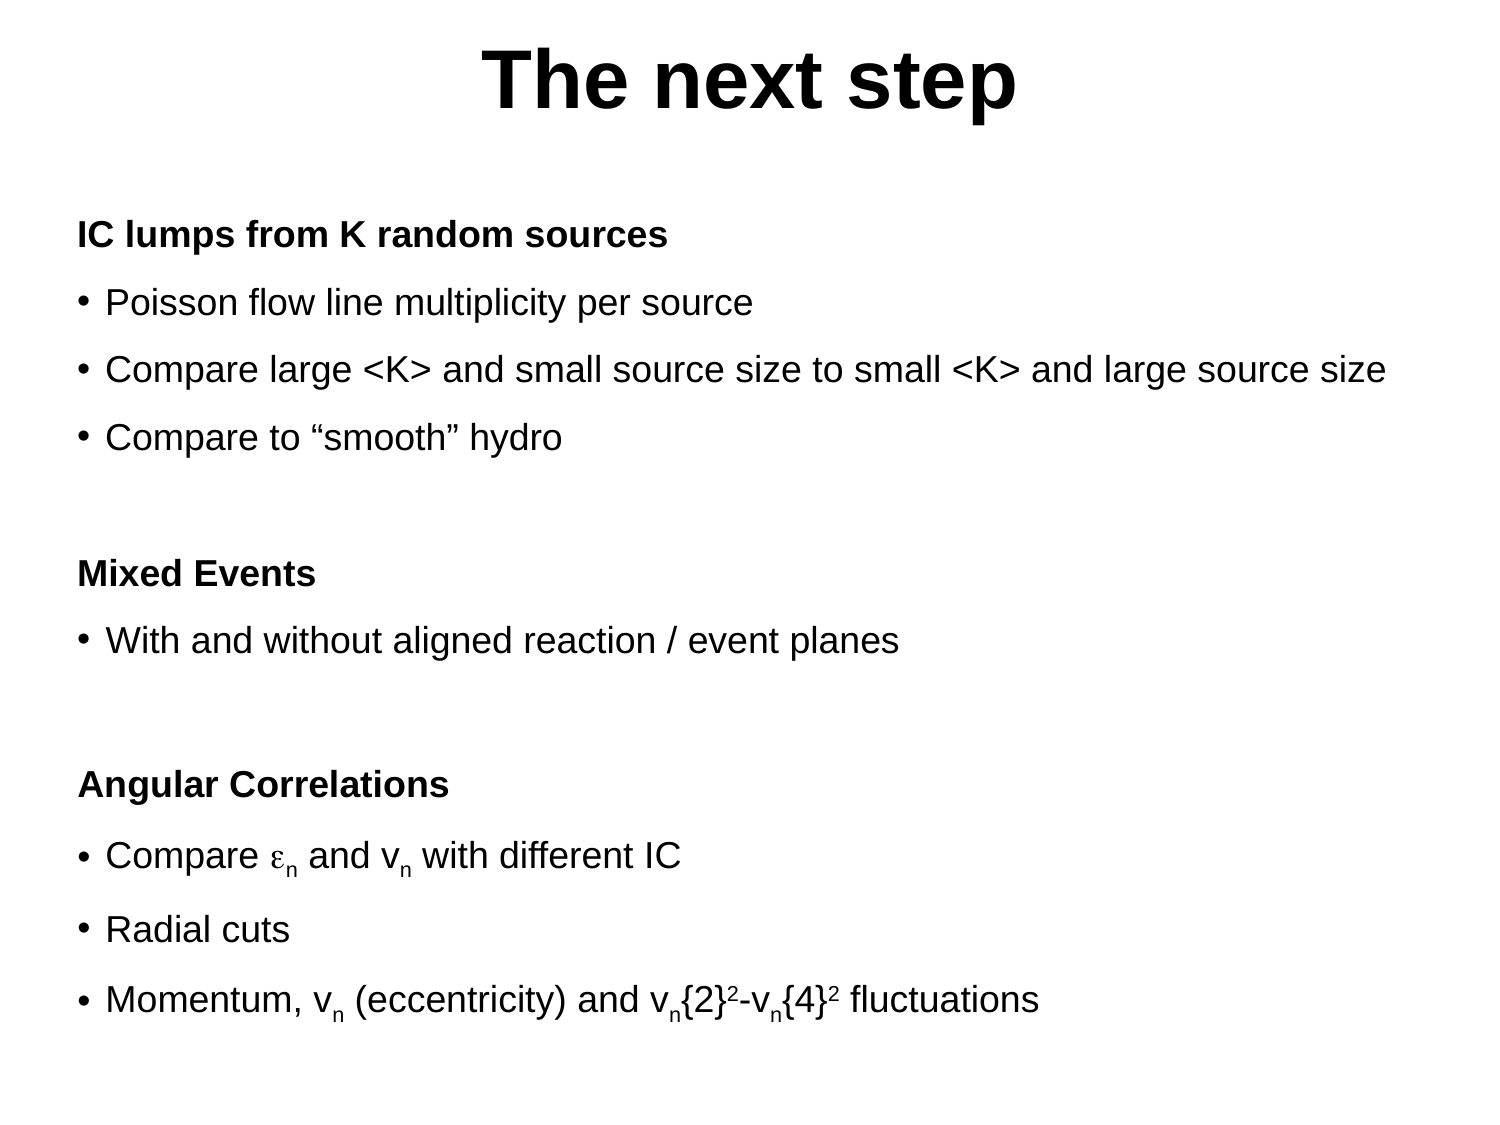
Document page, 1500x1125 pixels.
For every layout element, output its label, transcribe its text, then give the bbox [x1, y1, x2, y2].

text_box Mixed Events With and without aligned reaction / event planes [62, 518, 975, 714]
text_box IC lumps from K random sources Poisson flow line multiplicity per source Compare large <K> and small source size to small <K> and large source size Compare to “smooth” hydro [62, 203, 1500, 511]
text_box Angular Correlations Compare en and vn with different IC Radial cuts Momentum, vn (eccentricity) and vn{2}2-vn{4}2 fluctuations [62, 753, 1075, 1034]
title The next step [0, 0, 1500, 150]
